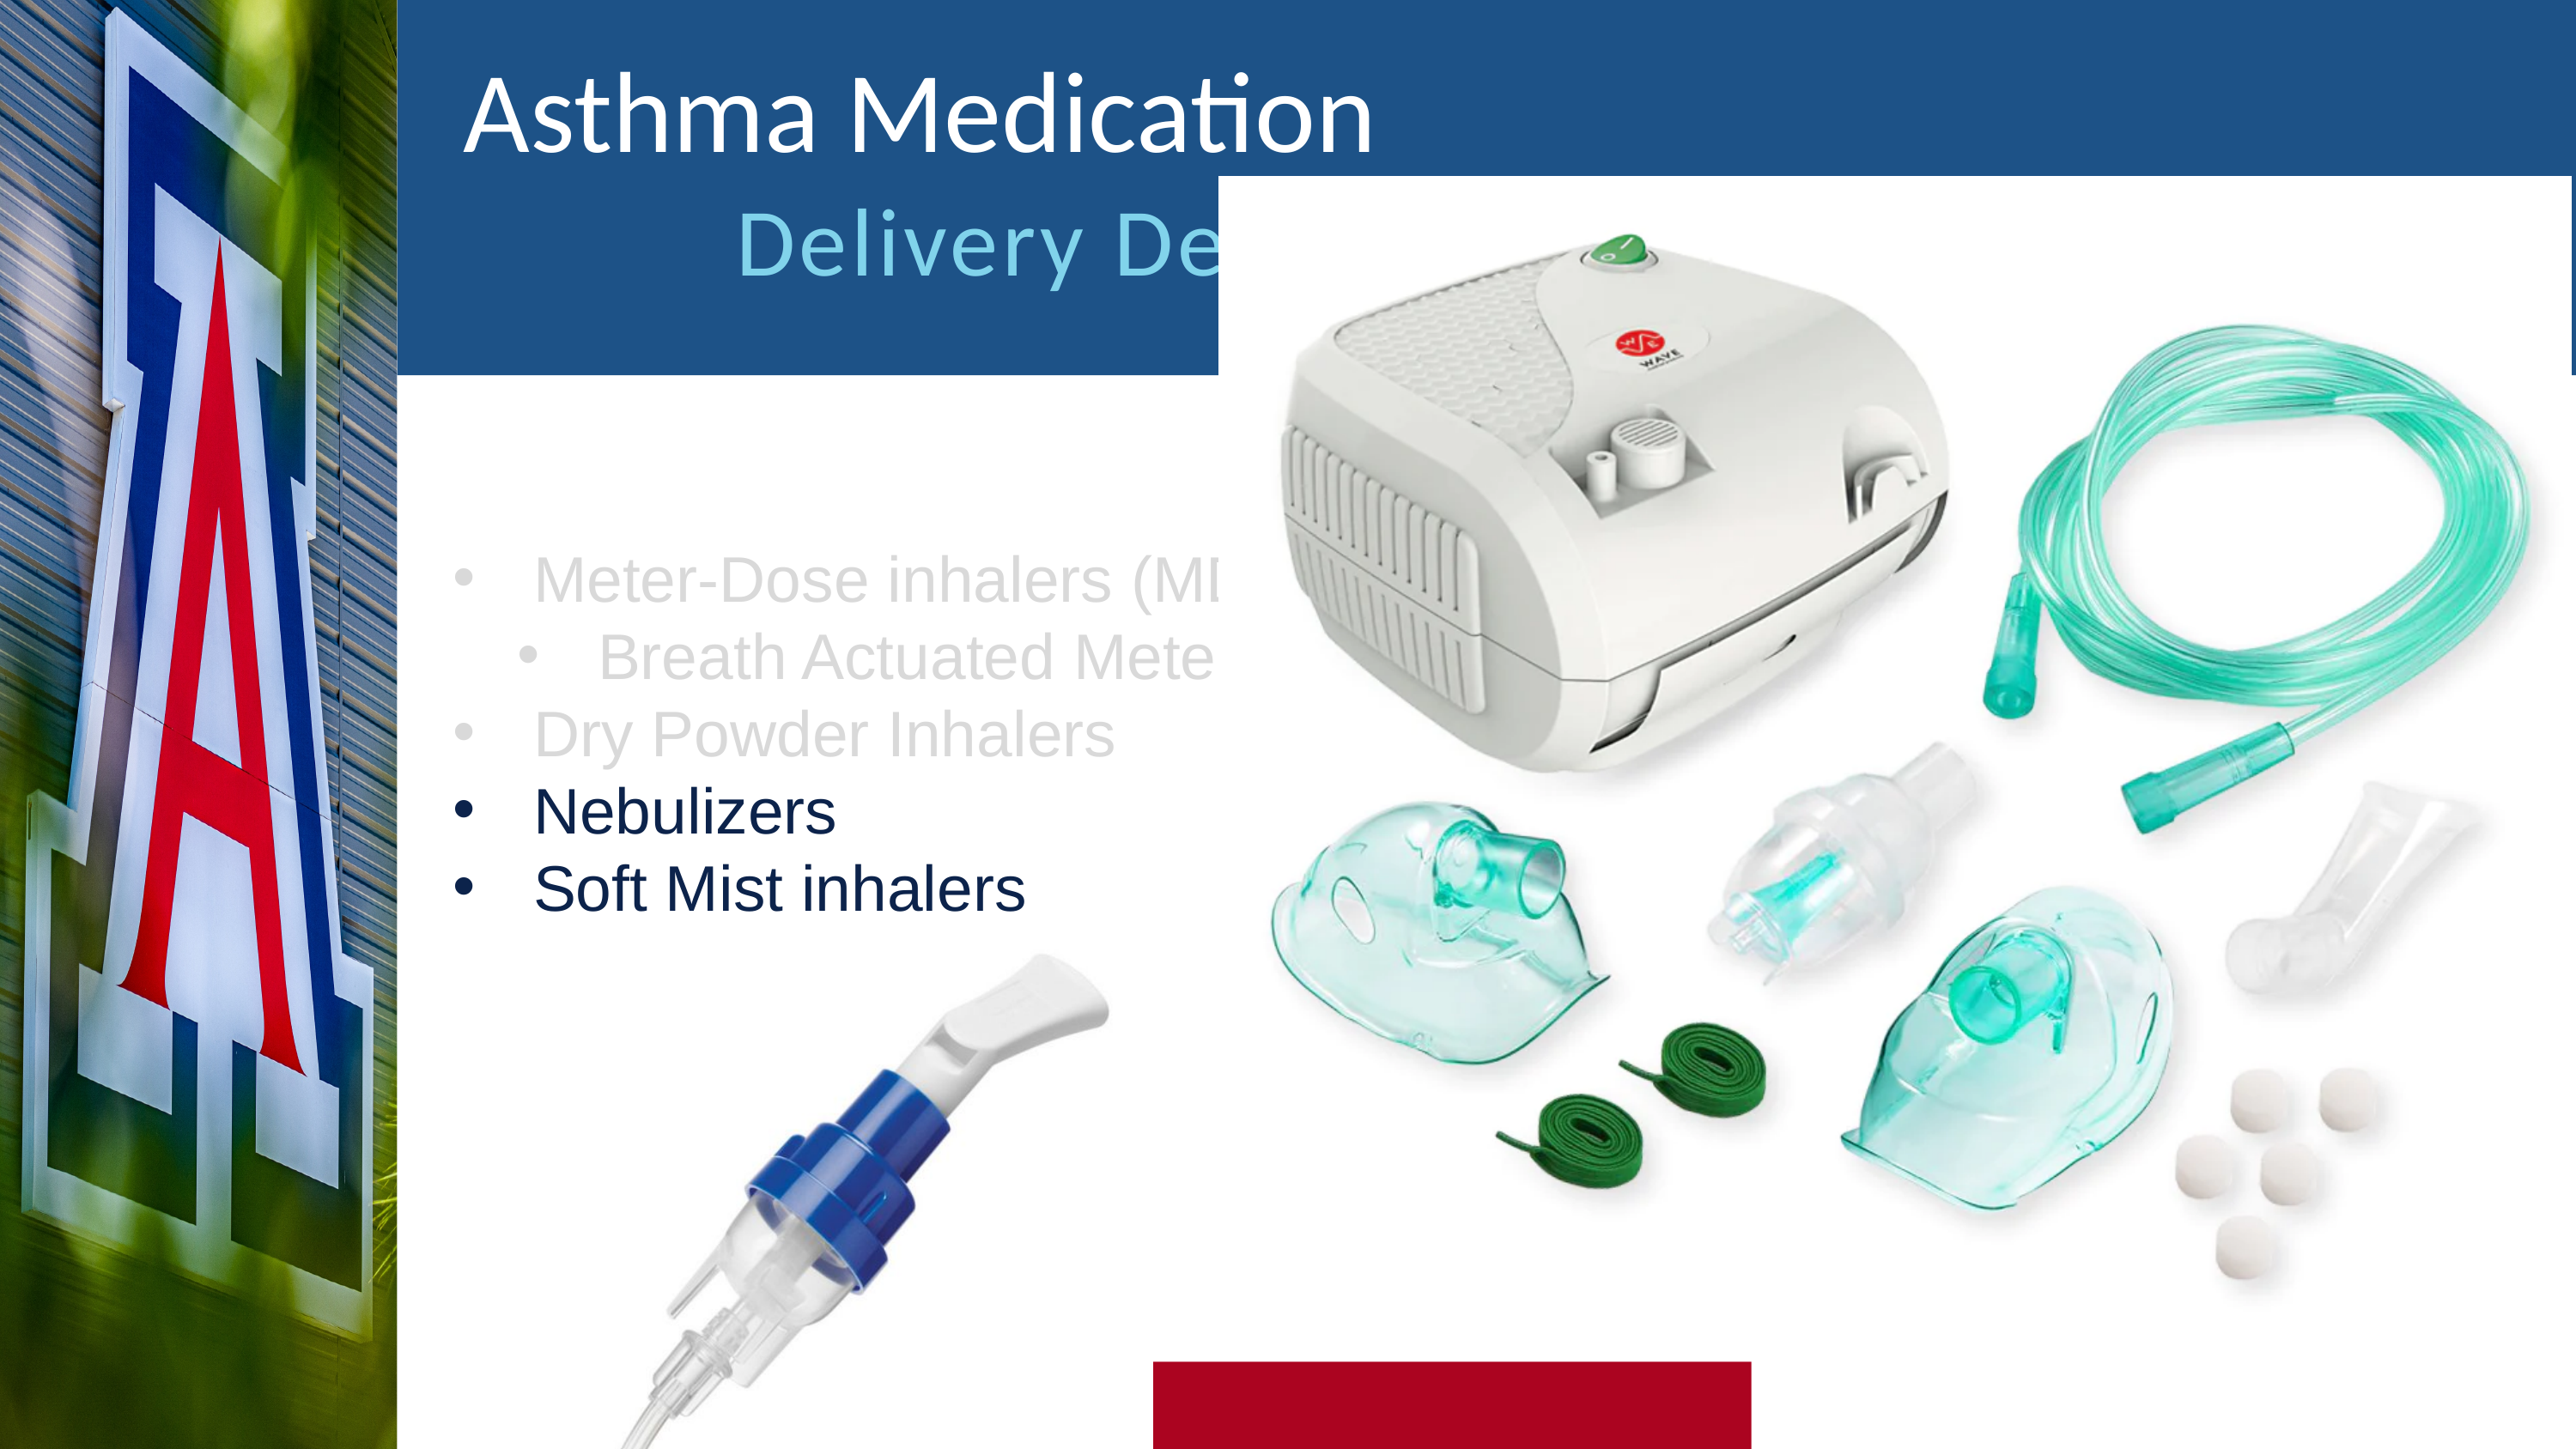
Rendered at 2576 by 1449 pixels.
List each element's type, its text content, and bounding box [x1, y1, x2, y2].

picture [1218, 176, 2572, 1336]
text_box [1156, 1361, 1752, 1449]
picture [0, 0, 398, 1449]
title Asthma Medication [461, 17, 2576, 177]
picture [540, 934, 1153, 1449]
text_box [398, 0, 2576, 376]
text_box Meter-Dose inhalers (MDI) Breath Actuated Meter Dose Inhaler Dry Powder Inhalers Nebulizers Soft Mist inhalers [440, 530, 1212, 931]
text_box Delivery Devices [733, 177, 1215, 321]
